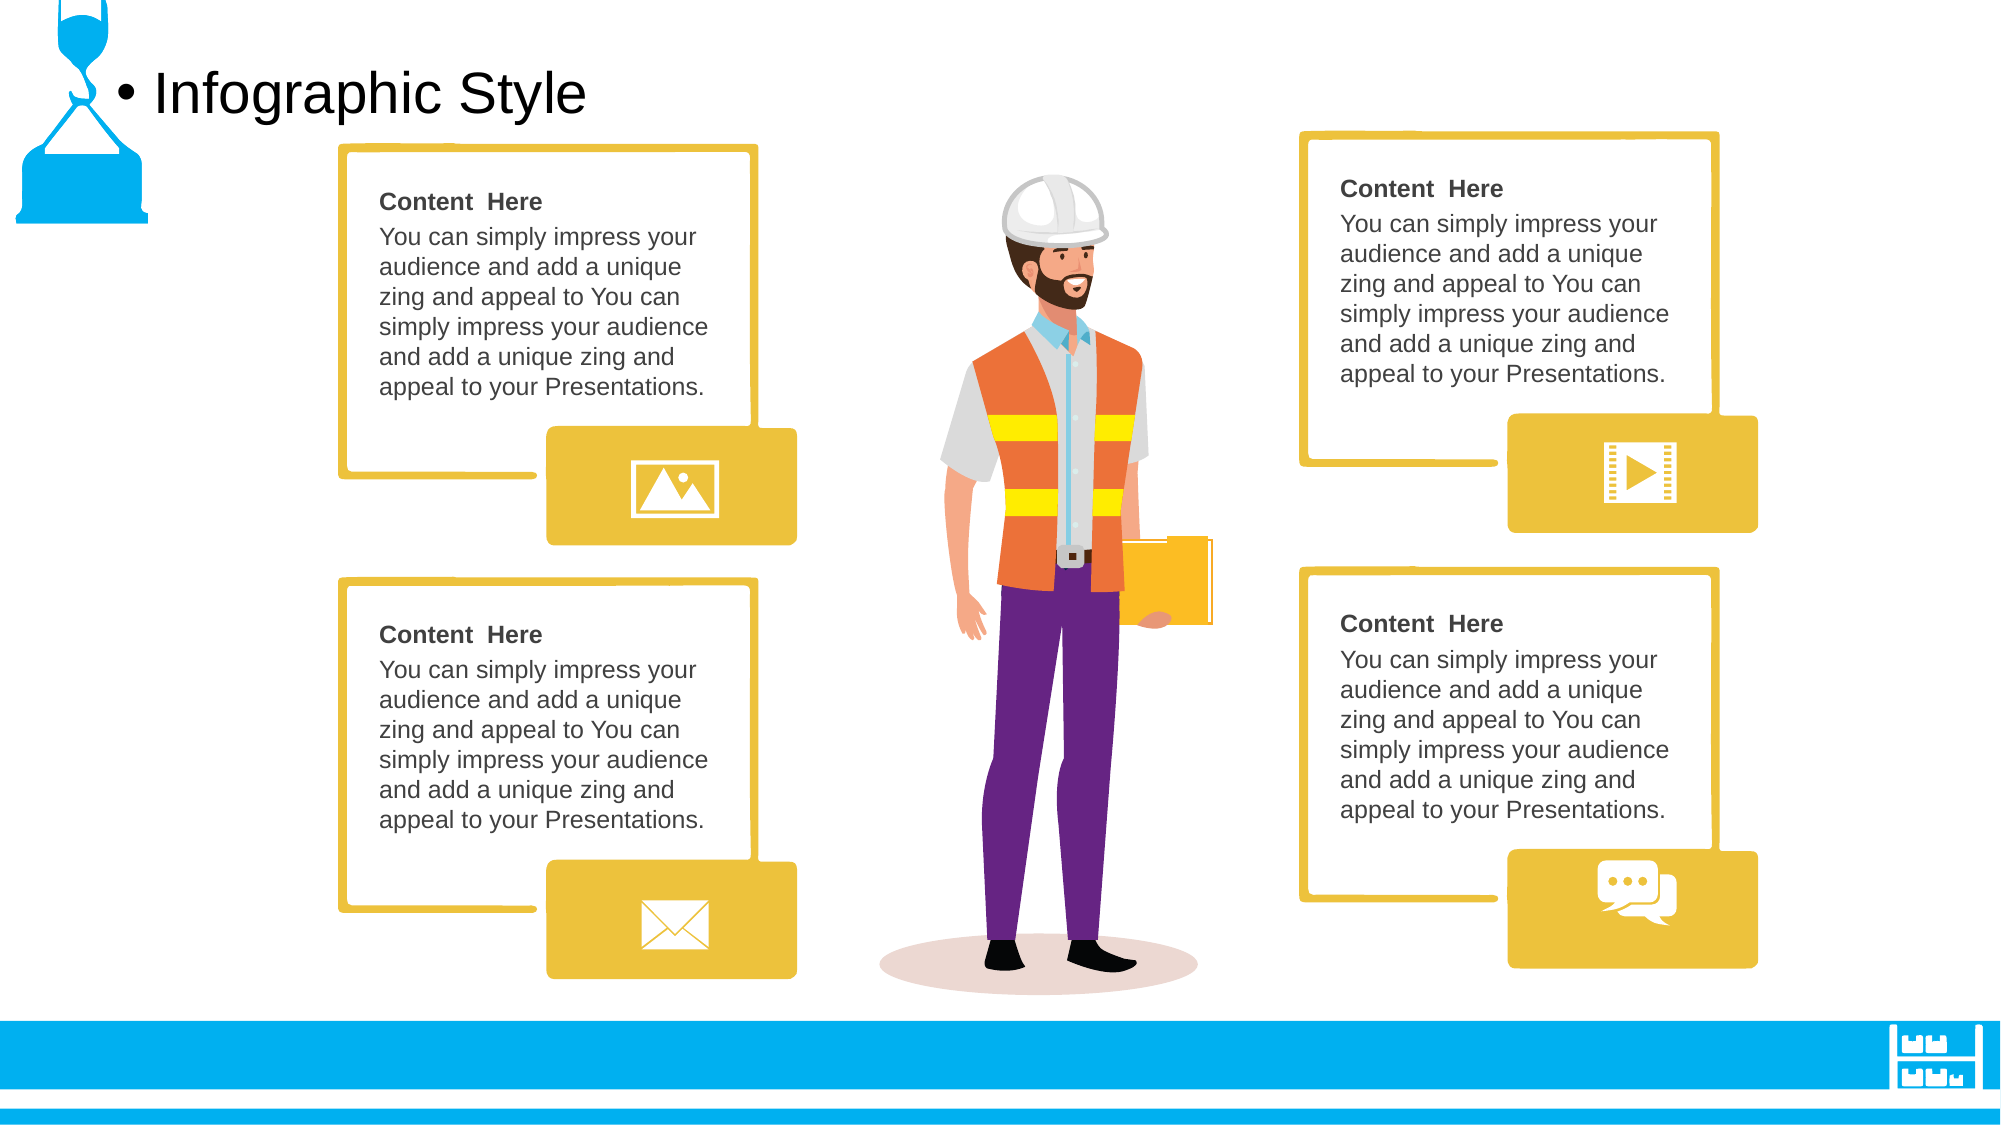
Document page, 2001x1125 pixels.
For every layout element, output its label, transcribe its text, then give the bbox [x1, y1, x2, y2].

list Infographic Style [101, 55, 2000, 175]
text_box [1299, 565, 1759, 970]
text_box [1299, 130, 1759, 534]
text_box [337, 576, 797, 980]
picture [878, 174, 1214, 996]
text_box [337, 142, 797, 546]
